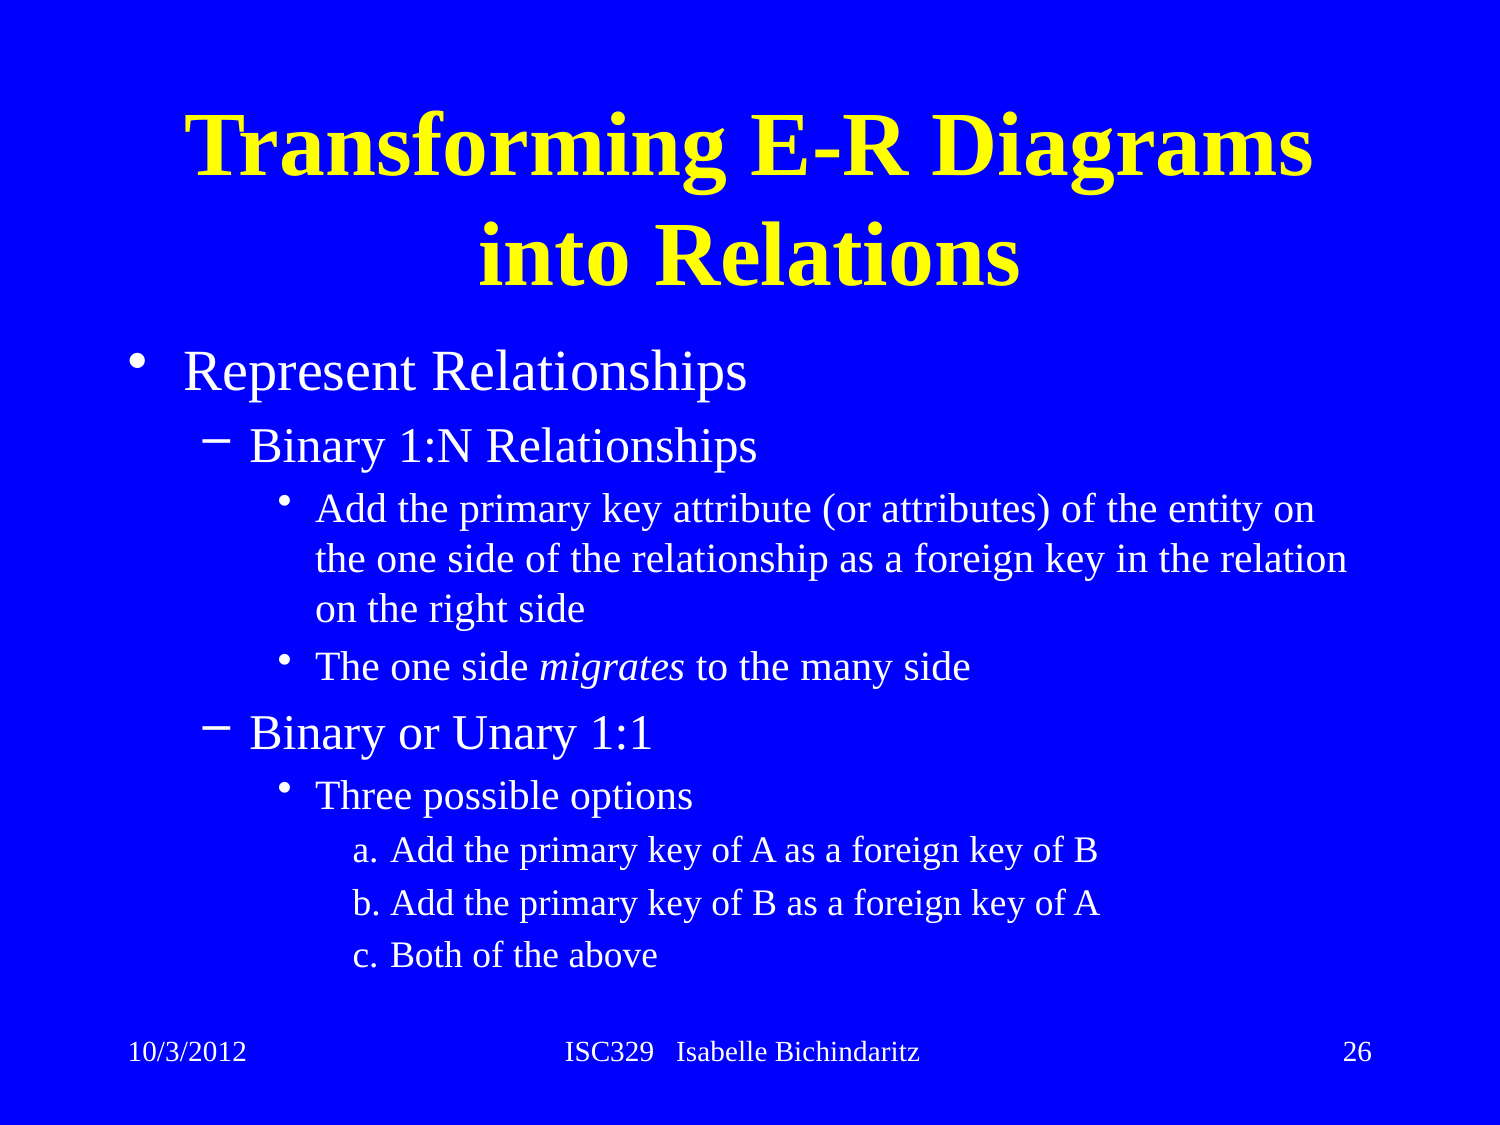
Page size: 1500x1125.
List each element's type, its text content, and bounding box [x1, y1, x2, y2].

title Transforming E-R Diagrams into Relations [112, 99, 1388, 288]
list Represent Relationships Binary 1:N Relationships Add the primary key attribute (or attributes) of the entity on the one side of the relationship as a foreign key in the relation on the right side The one side migrates to the many side Binary or Unary 1:1 Three possible options Add the primary key of A as a foreign key of B Add the primary key of B as a foreign key of A Both of the above [112, 324, 1388, 1001]
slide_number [112, 1024, 426, 1101]
slide_number 26 [1074, 1024, 1388, 1101]
footer ISC329 Isabelle Bichindaritz [512, 1024, 988, 1101]
